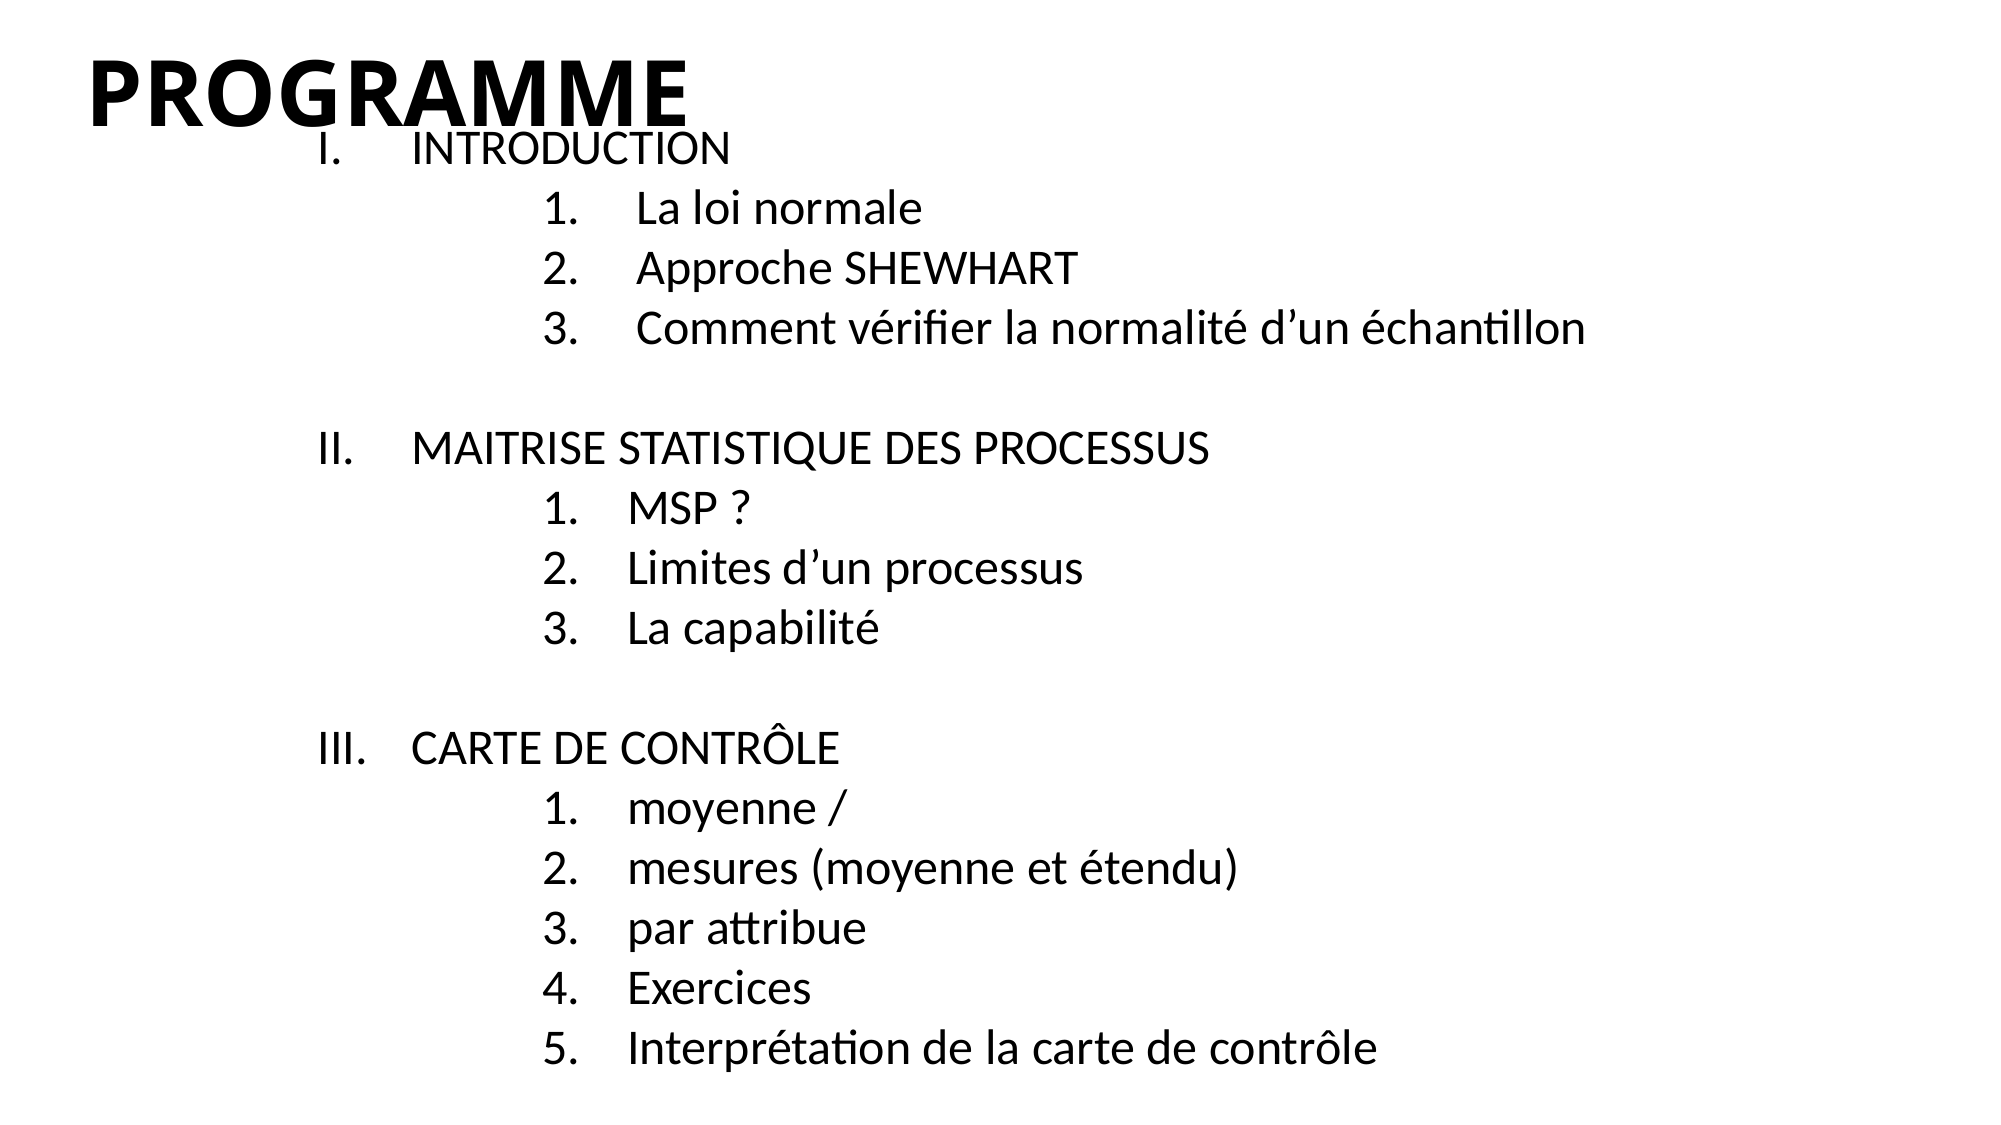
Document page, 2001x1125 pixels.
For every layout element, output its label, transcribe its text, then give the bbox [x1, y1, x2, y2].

text_box INTRODUCTION La loi normale Approche SHEWHART Comment vérifier la normalité d’un échantillon MAITRISE STATISTIQUE DES PROCESSUS MSP ? Limites d’un processus La capabilité CARTE DE CONTRÔLE moyenne / mesures (moyenne et étendu) par attribue Exercices Interprétation de la carte de contrôle [302, 106, 1786, 1082]
title PROGRAMME [70, 39, 1930, 141]
